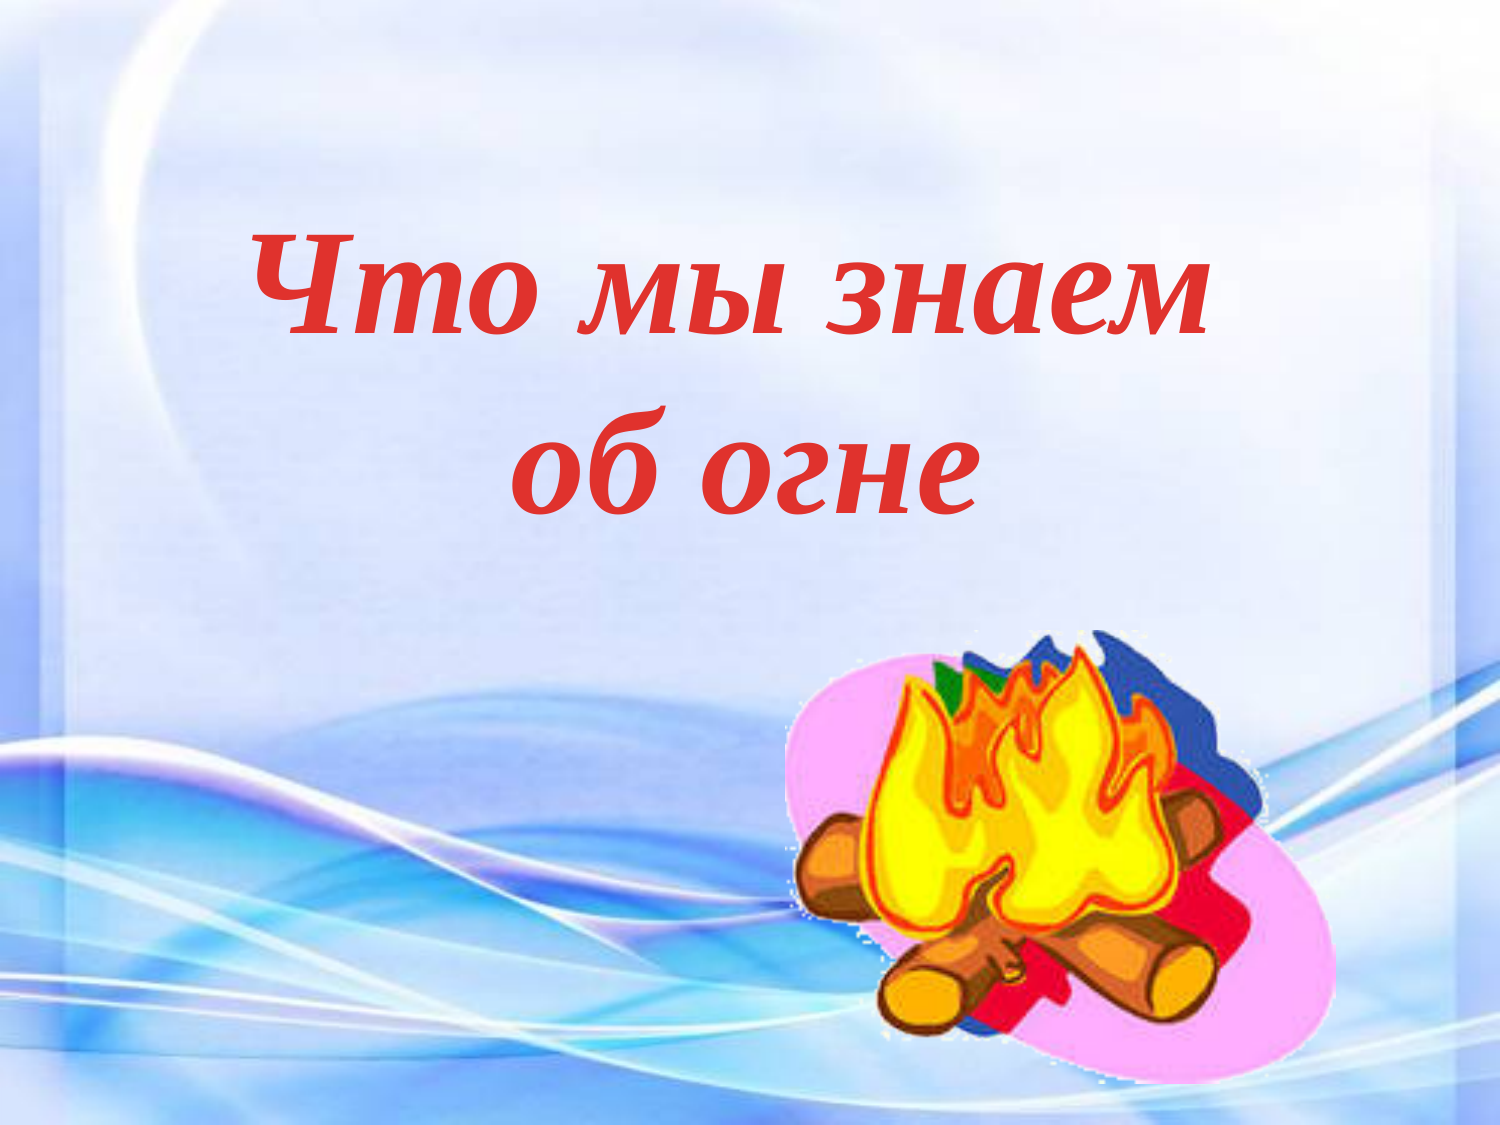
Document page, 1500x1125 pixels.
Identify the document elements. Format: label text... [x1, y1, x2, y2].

text_box Что мы знаем об огне [223, 175, 1271, 551]
picture [0, 0, 1500, 1125]
